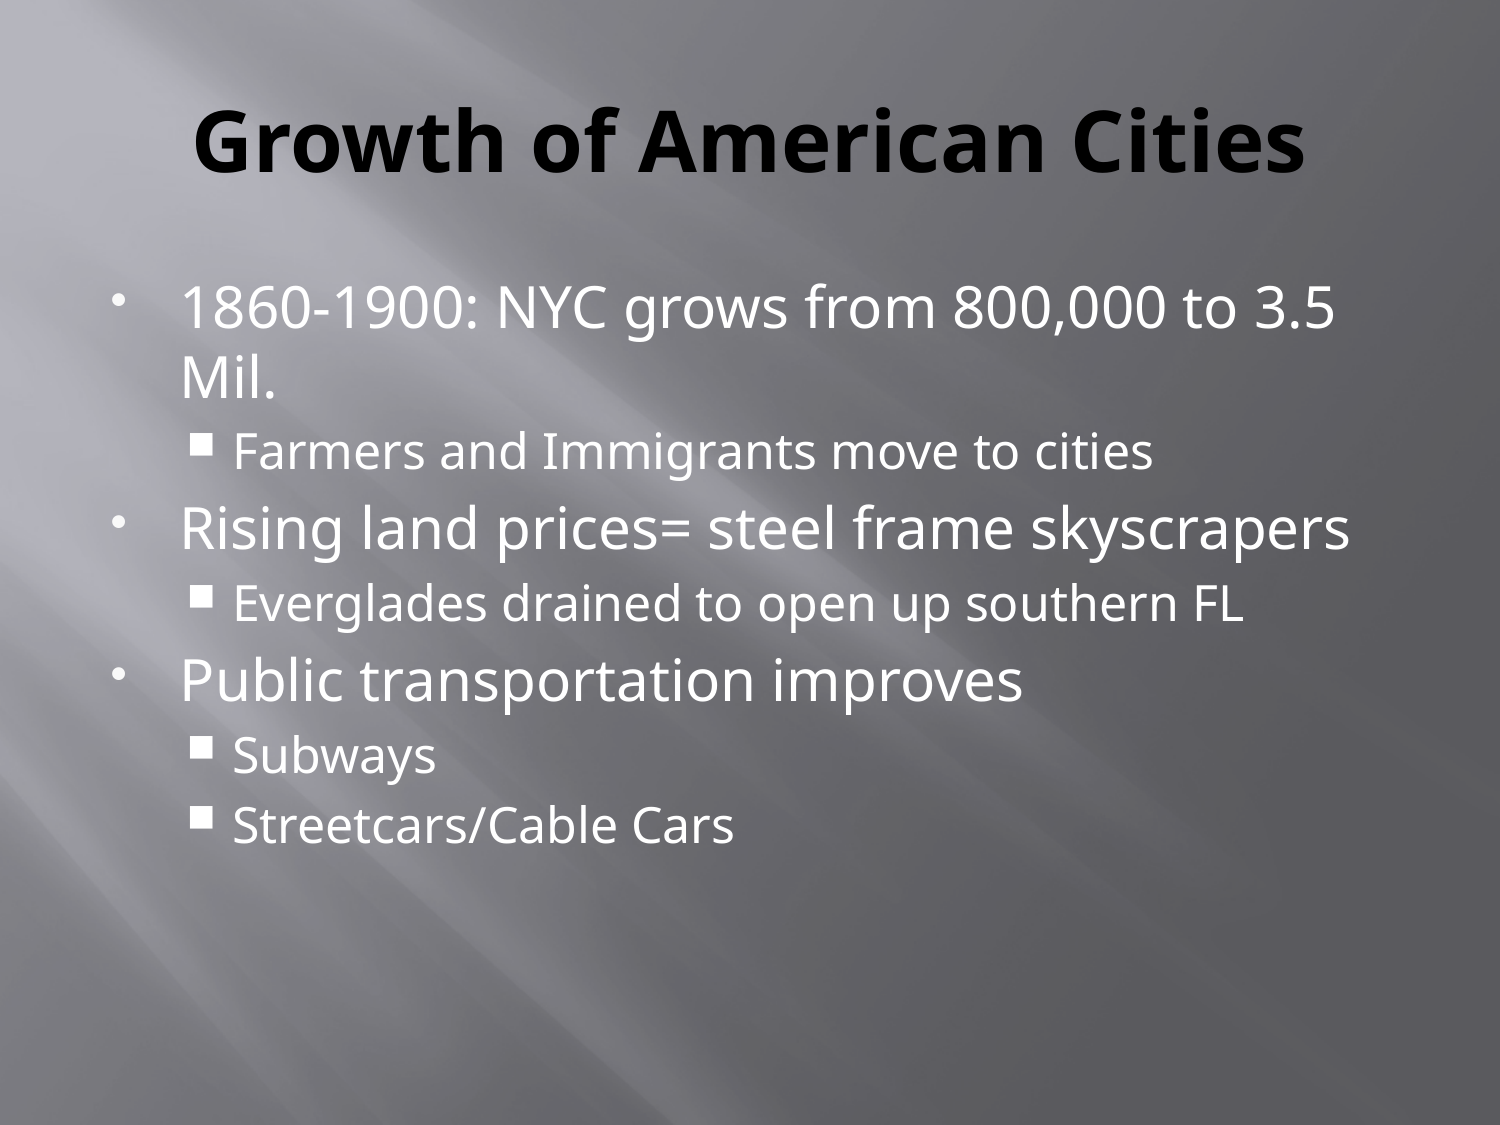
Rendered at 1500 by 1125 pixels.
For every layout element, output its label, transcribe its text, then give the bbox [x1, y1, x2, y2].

title Growth of American Cities [75, 45, 1425, 233]
list 1860-1900: NYC grows from 800,000 to 3.5 Mil. Farmers and Immigrants move to cities Rising land prices= steel frame skyscrapers Everglades drained to open up southern FL Public transportation improves Subways Streetcars/Cable Cars [75, 262, 1425, 1035]
